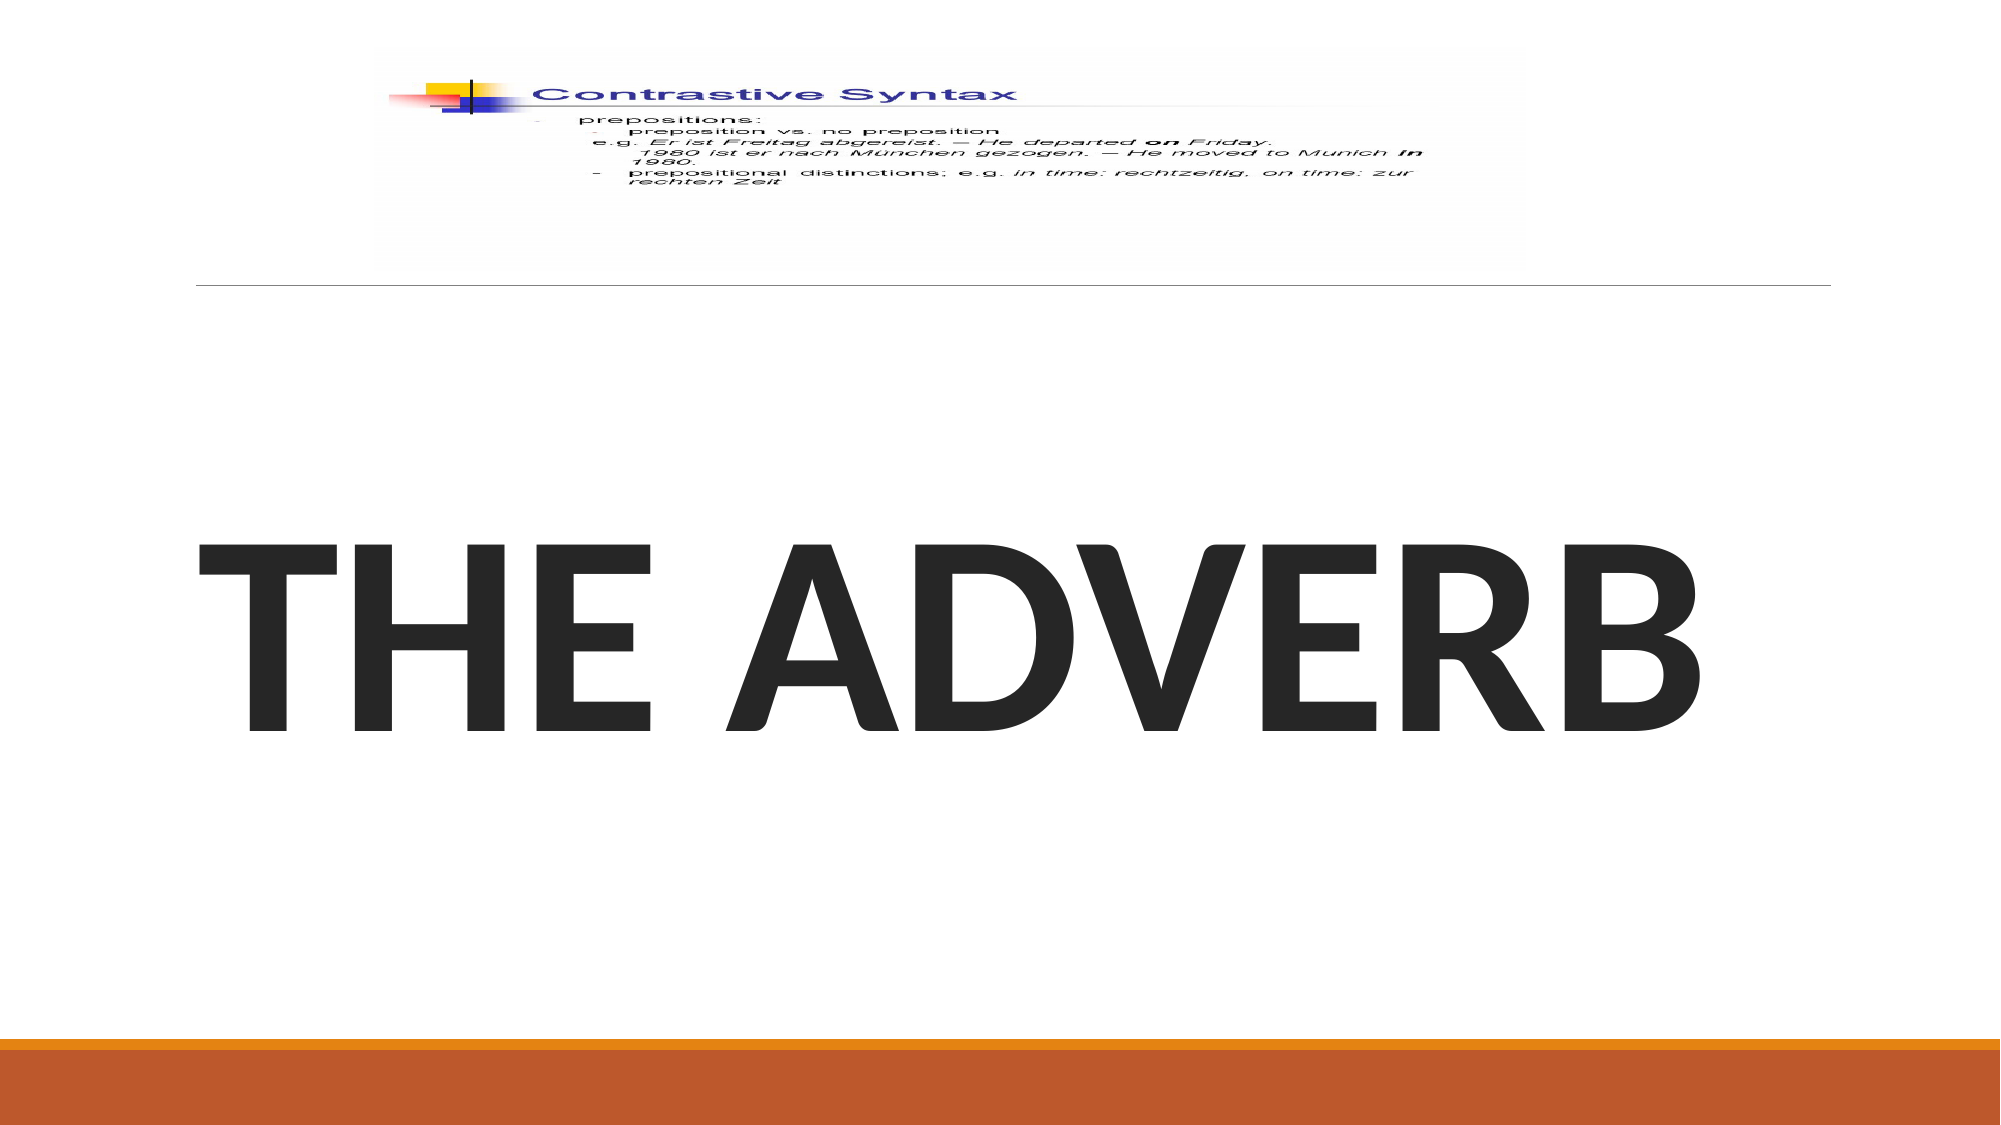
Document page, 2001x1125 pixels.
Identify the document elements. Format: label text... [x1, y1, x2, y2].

text_box THE ADVERB [142, 436, 1766, 797]
picture [373, 46, 1527, 273]
